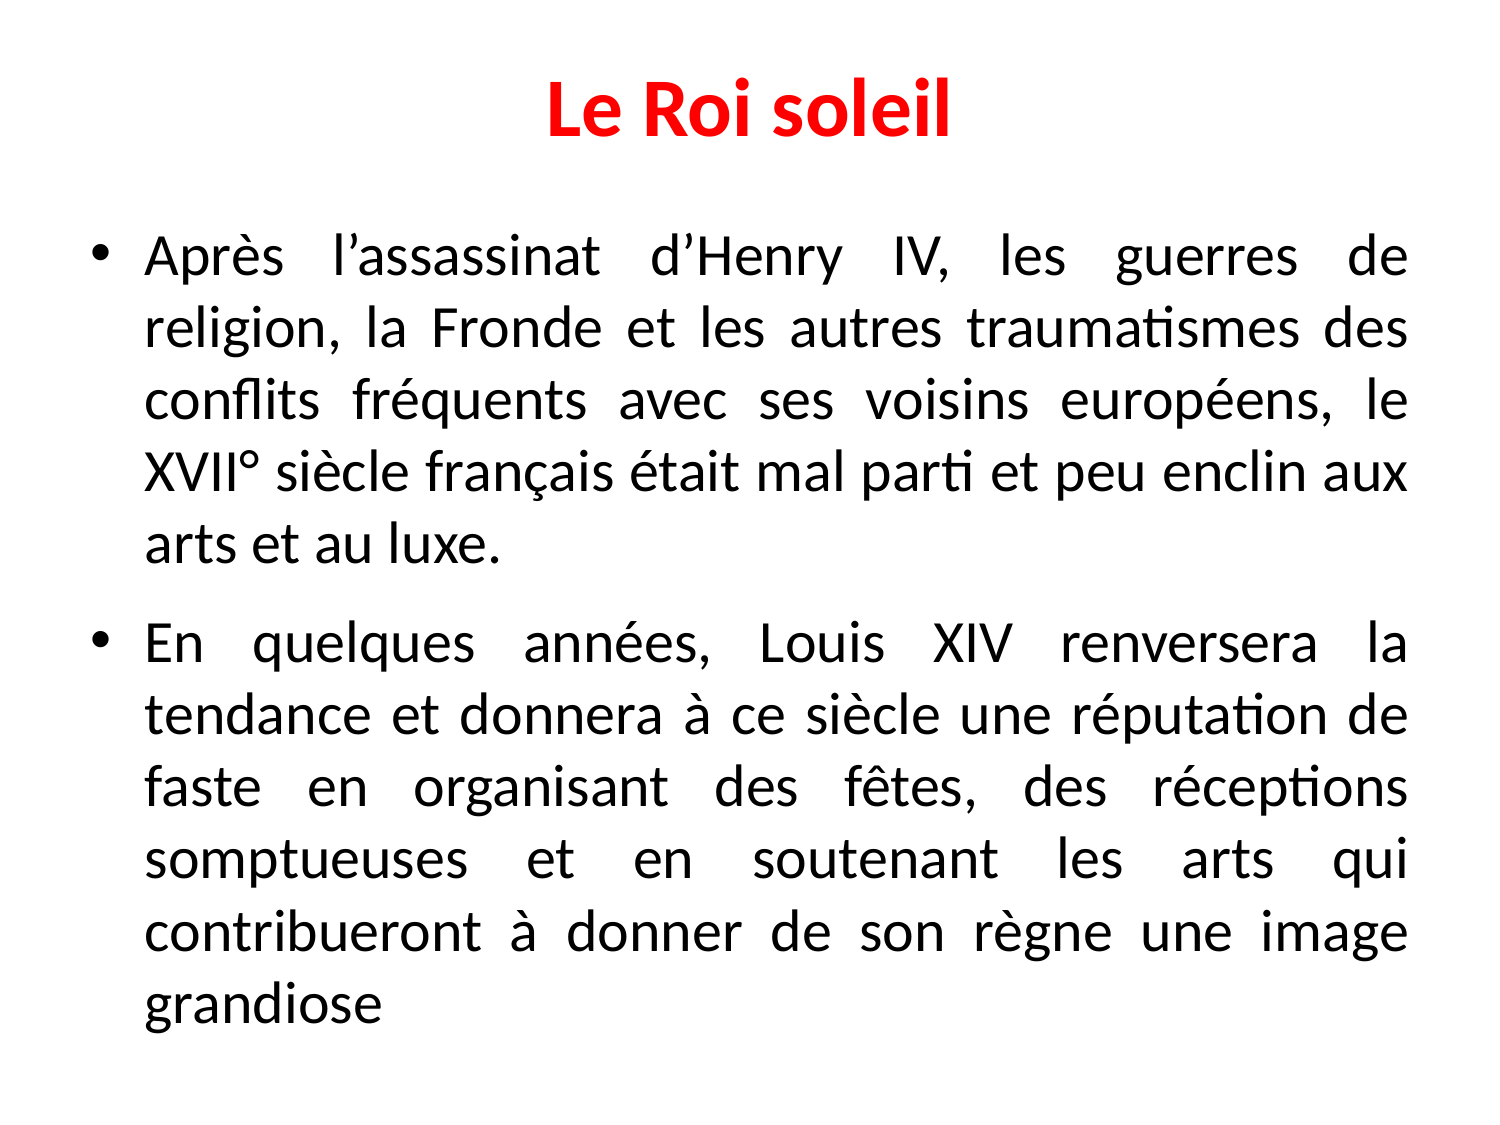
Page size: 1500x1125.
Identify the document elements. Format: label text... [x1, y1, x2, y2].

list Après l’assassinat d’Henry IV, les guerres de religion, la Fronde et les autres traumatismes des conflits fréquents avec ses voisins européens, le XVII° siècle français était mal parti et peu enclin aux arts et au luxe. En quelques années, Louis XIV renversera la tendance et donnera à ce siècle une réputation de faste en organisant des fêtes, des réceptions somptueuses et en soutenant les arts qui contribueront à donner de son règne une image grandiose [75, 208, 1425, 1047]
title Le Roi soleil [75, 45, 1425, 161]
